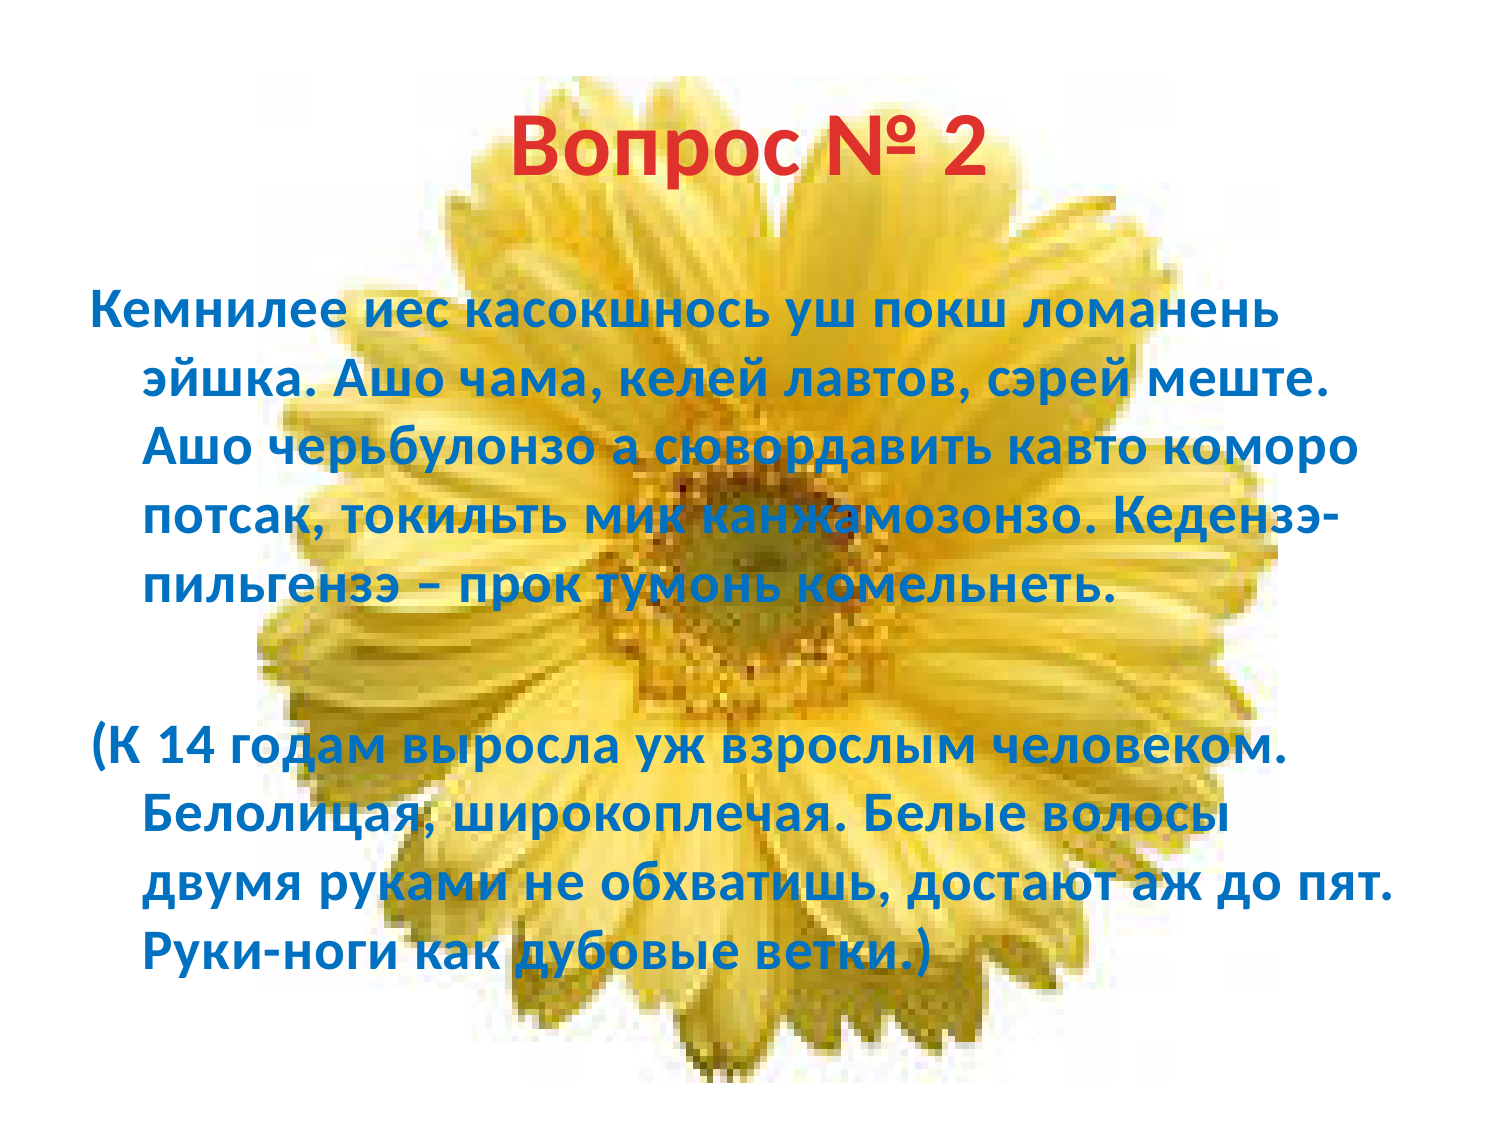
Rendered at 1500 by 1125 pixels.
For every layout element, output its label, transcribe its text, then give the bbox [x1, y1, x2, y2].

title Вопрос № 2 [75, 45, 1425, 233]
picture [257, 76, 1278, 1084]
list Кемнилее иес касокшнось уш покш ломанень эйшка. Ашо чама, келей лавтов, сэрей меште. Ашо черьбулонзо а сювордавить кавто коморо потсак, токильть мик канжамозонзо. Кедензэ-пильгензэ – прок тумонь комельнеть. (К 14 годам выросла уж взрослым человеком. Белолицая, широкоплечая. Белые волосы двумя руками не обхватишь, достают аж до пят. Руки-ноги как дубовые ветки.) [75, 262, 252, 1005]
list Кемнилее иес касокшнось уш покш ломанень эйшка. Ашо чама, келей лавтов, сэрей меште. Ашо черьбулонзо а сювордавить кавто коморо потсак, токильть мик канжамозонзо. Кедензэ-пильгензэ – прок тумонь комельнеть. (К 14 годам выросла уж взрослым человеком. Белолицая, широкоплечая. Белые волосы двумя руками не обхватишь, достают аж до пят. Руки-ноги как дубовые ветки.) [1282, 262, 1425, 1005]
